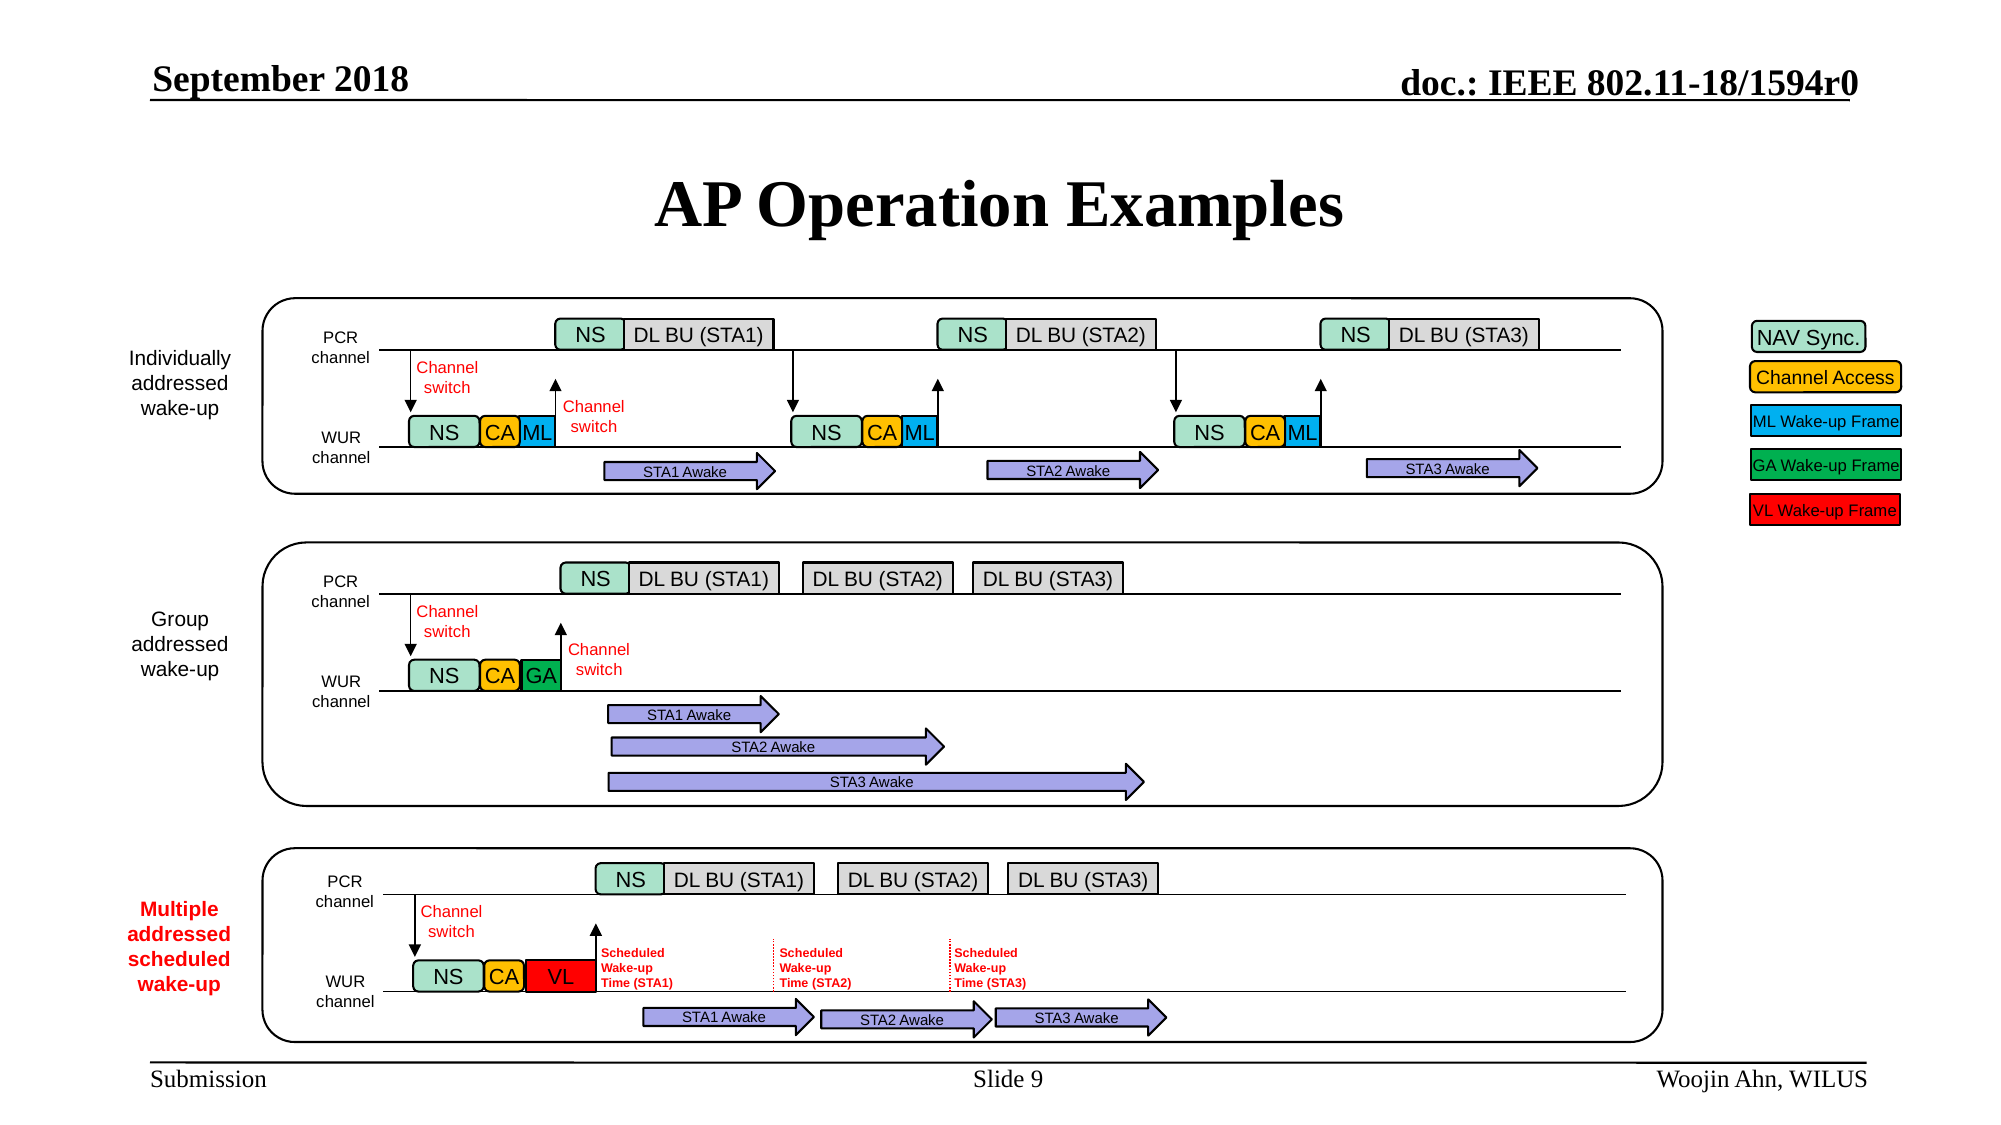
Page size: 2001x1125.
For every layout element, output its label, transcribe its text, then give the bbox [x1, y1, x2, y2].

title AP Operation Examples [149, 112, 1850, 288]
text_box [262, 298, 1663, 494]
text_box Scheduled Wake-up Time (STA2) [764, 937, 867, 990]
text_box [262, 542, 1663, 806]
text_box NAV Sync. [1751, 320, 1866, 353]
text_box STA2 Awake [987, 456, 1159, 489]
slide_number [152, 54, 563, 100]
text_box ML Wake-up Frame [1751, 404, 1902, 437]
slide_number Slide 9 [950, 1061, 1067, 1123]
text_box STA3 Awake [1366, 456, 1538, 487]
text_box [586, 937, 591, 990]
footer Woojin Ahn, WILUS [1171, 1061, 1869, 1093]
text_box [262, 848, 1663, 1043]
text_box Group addressed wake-up [110, 598, 250, 688]
text_box GA Wake-up Frame [1751, 448, 1902, 480]
text_box Scheduled Wake-up Time (STA3) [939, 937, 1042, 990]
text_box Scheduled Wake-up Time (STA1) [601, 937, 688, 990]
text_box Channel Access [1749, 361, 1902, 393]
text_box Individually addressed wake-up [110, 337, 250, 428]
text_box VL Wake-up Frame [1749, 493, 1900, 525]
text_box Multiple addressed scheduled wake-up [109, 887, 250, 1003]
